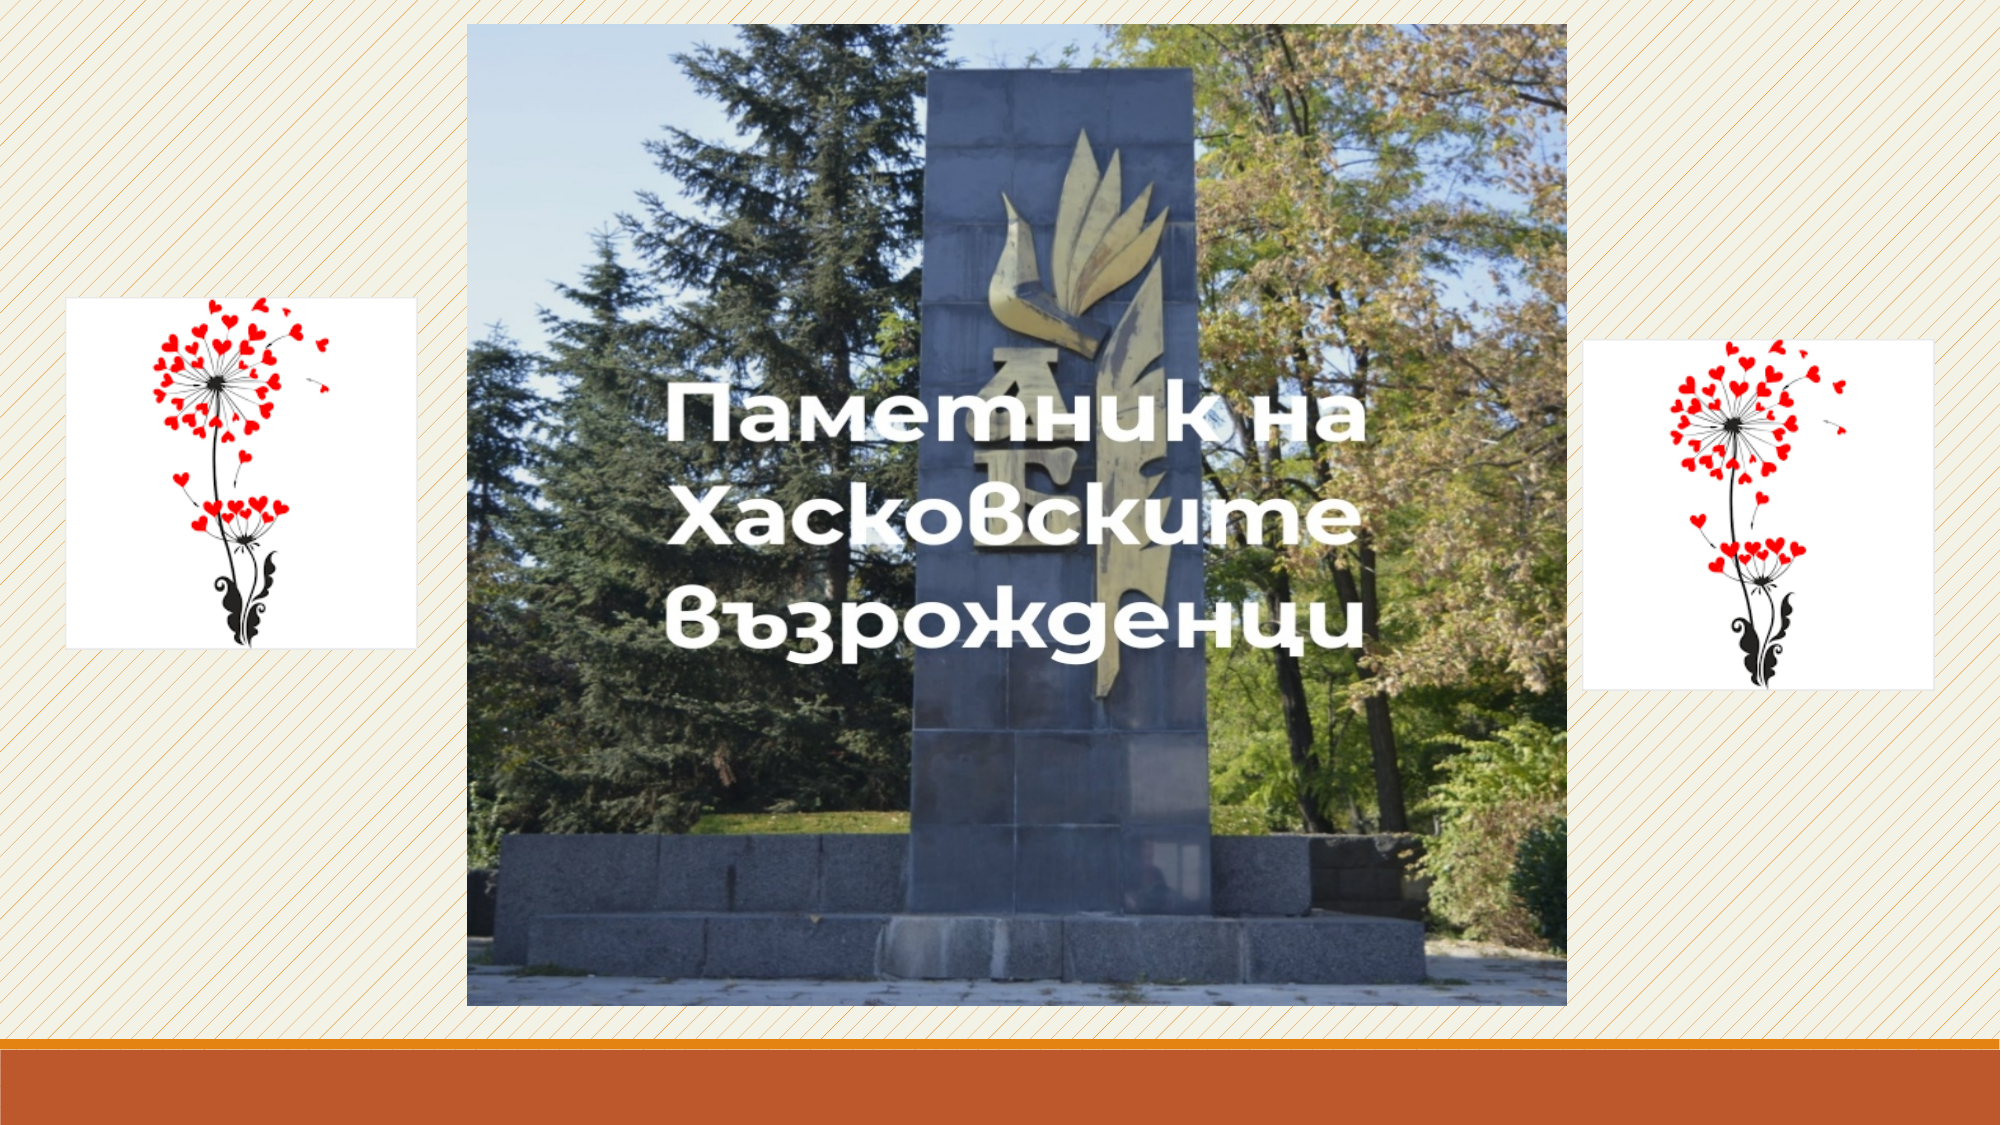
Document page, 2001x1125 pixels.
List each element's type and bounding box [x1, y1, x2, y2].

picture [65, 297, 418, 650]
picture [1582, 338, 1935, 692]
picture [466, 23, 1568, 1007]
